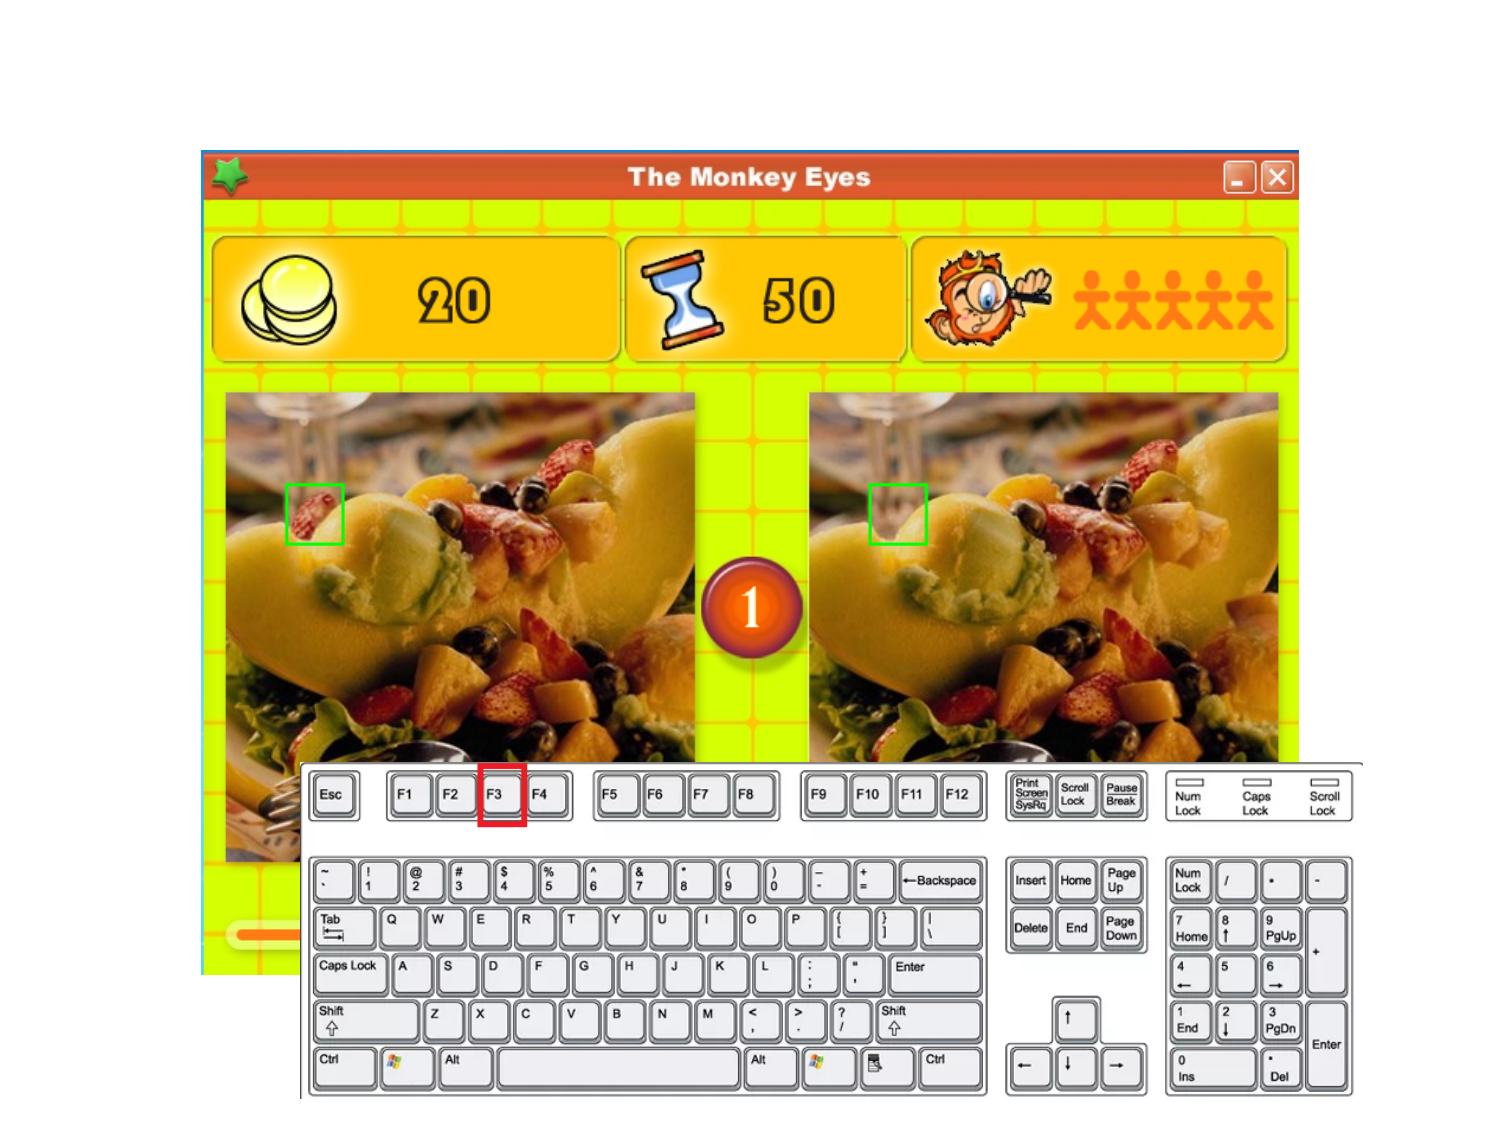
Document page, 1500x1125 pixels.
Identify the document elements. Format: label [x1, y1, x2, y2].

picture [201, 150, 1363, 1099]
